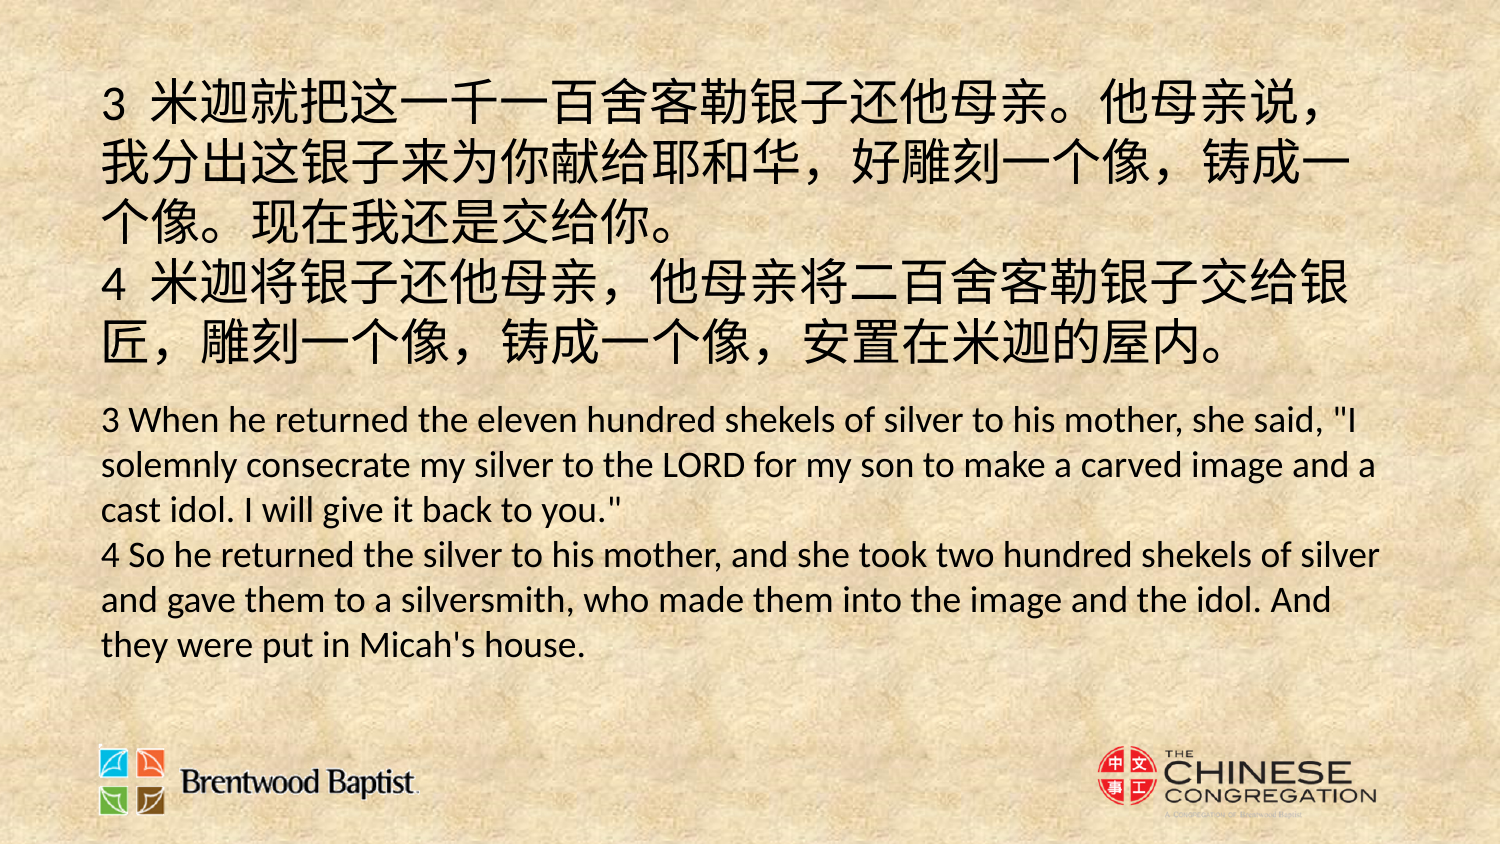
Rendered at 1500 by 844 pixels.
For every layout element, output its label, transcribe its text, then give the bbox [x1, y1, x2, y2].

text_box 3 米迦就把这一千一百舍客勒银子还他母亲。他母亲说，我分出这银子来为你献给耶和华，好雕刻一个像，铸成一个像。现在我还是交给你。 4 米迦将银子还他母亲，他母亲将二百舍客勒银子交给银匠，雕刻一个像，铸成一个像，安置在米迦的屋内。 3 When he returned the eleven hundred shekels of silver to his mother, she said, "I solemnly consecrate my silver to the LORD for my son to make a carved image and a cast idol. I will give it back to you." 4 So he returned the silver to his mother, and she took two hundred shekels of silver and gave them to a silversmith, who made them into the image and the idol. And they were put in Micah's house. [85, 62, 1407, 718]
picture [0, 0, 1500, 844]
